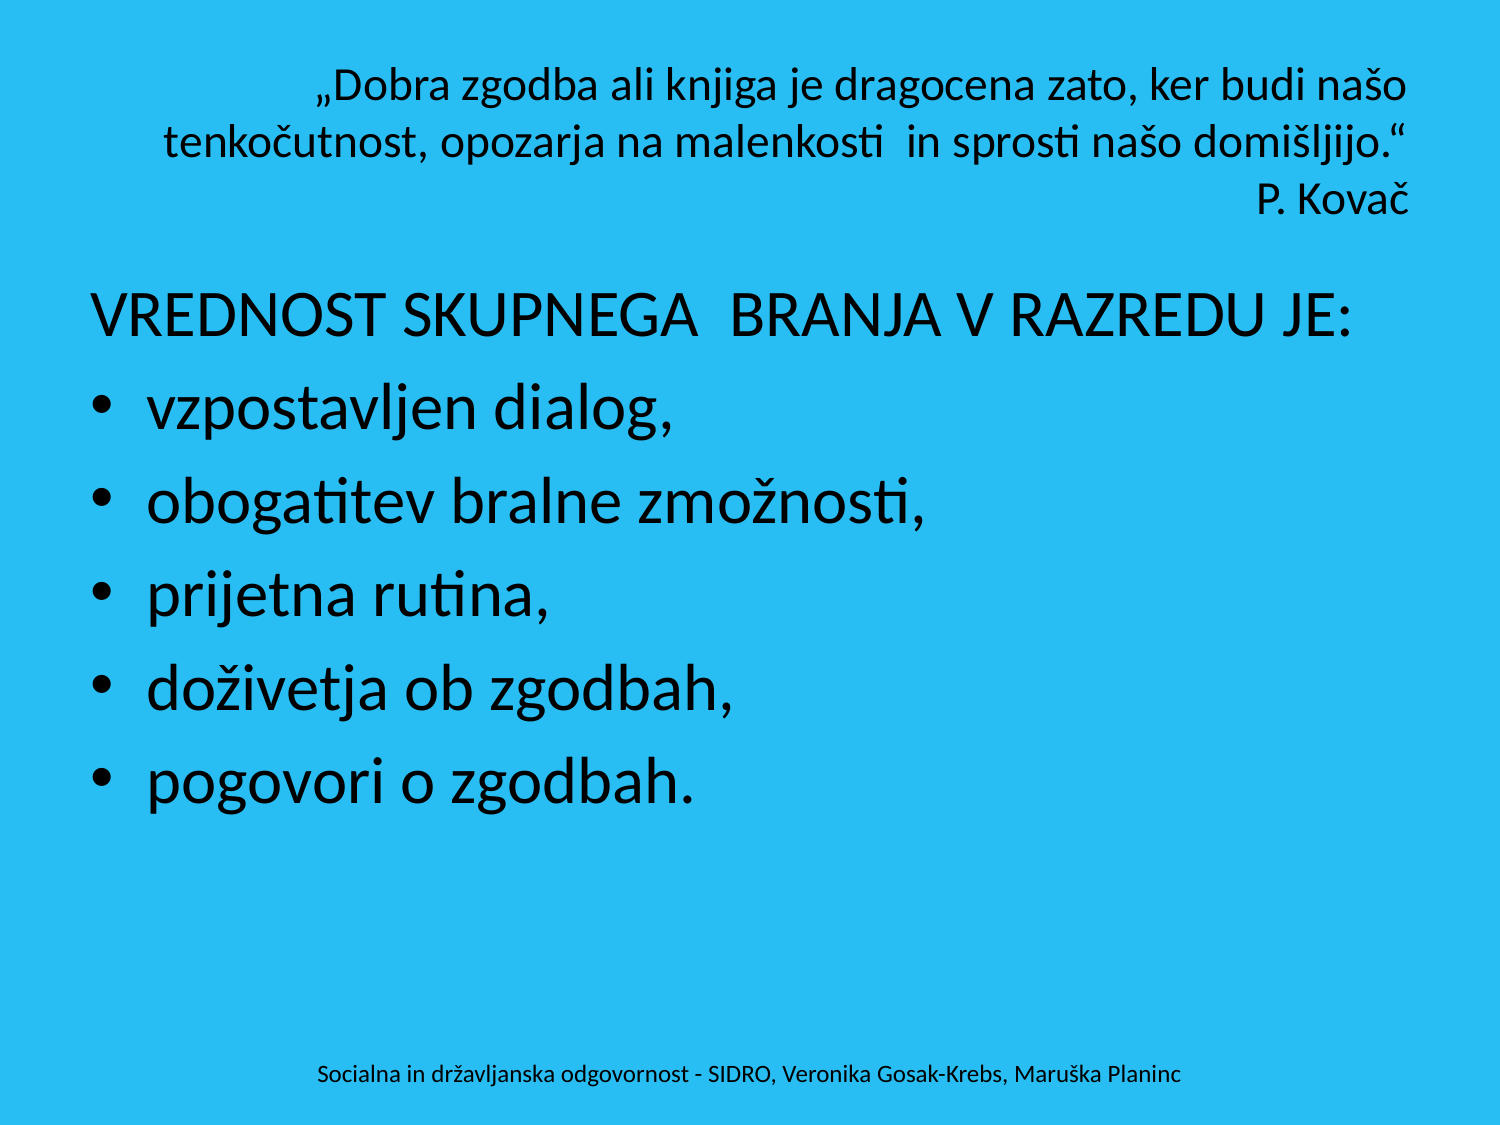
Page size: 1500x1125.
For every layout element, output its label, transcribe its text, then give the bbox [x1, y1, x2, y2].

footer Socialna in državljanska odgovornost - SIDRO, Veronika Gosak-Krebs, Maruška Planinc [123, 1042, 1376, 1103]
title „Dobra zgodba ali knjiga je dragocena zato, ker budi našo tenkočutnost, opozarja na malenkosti in sprosti našo domišljijo.“ P. Kovač [75, 45, 1425, 233]
list VREDNOST SKUPNEGA BRANJA V RAZREDU JE: vzpostavljen dialog, obogatitev bralne zmožnosti, prijetna rutina, doživetja ob zgodbah, pogovori o zgodbah. [75, 262, 1425, 1005]
